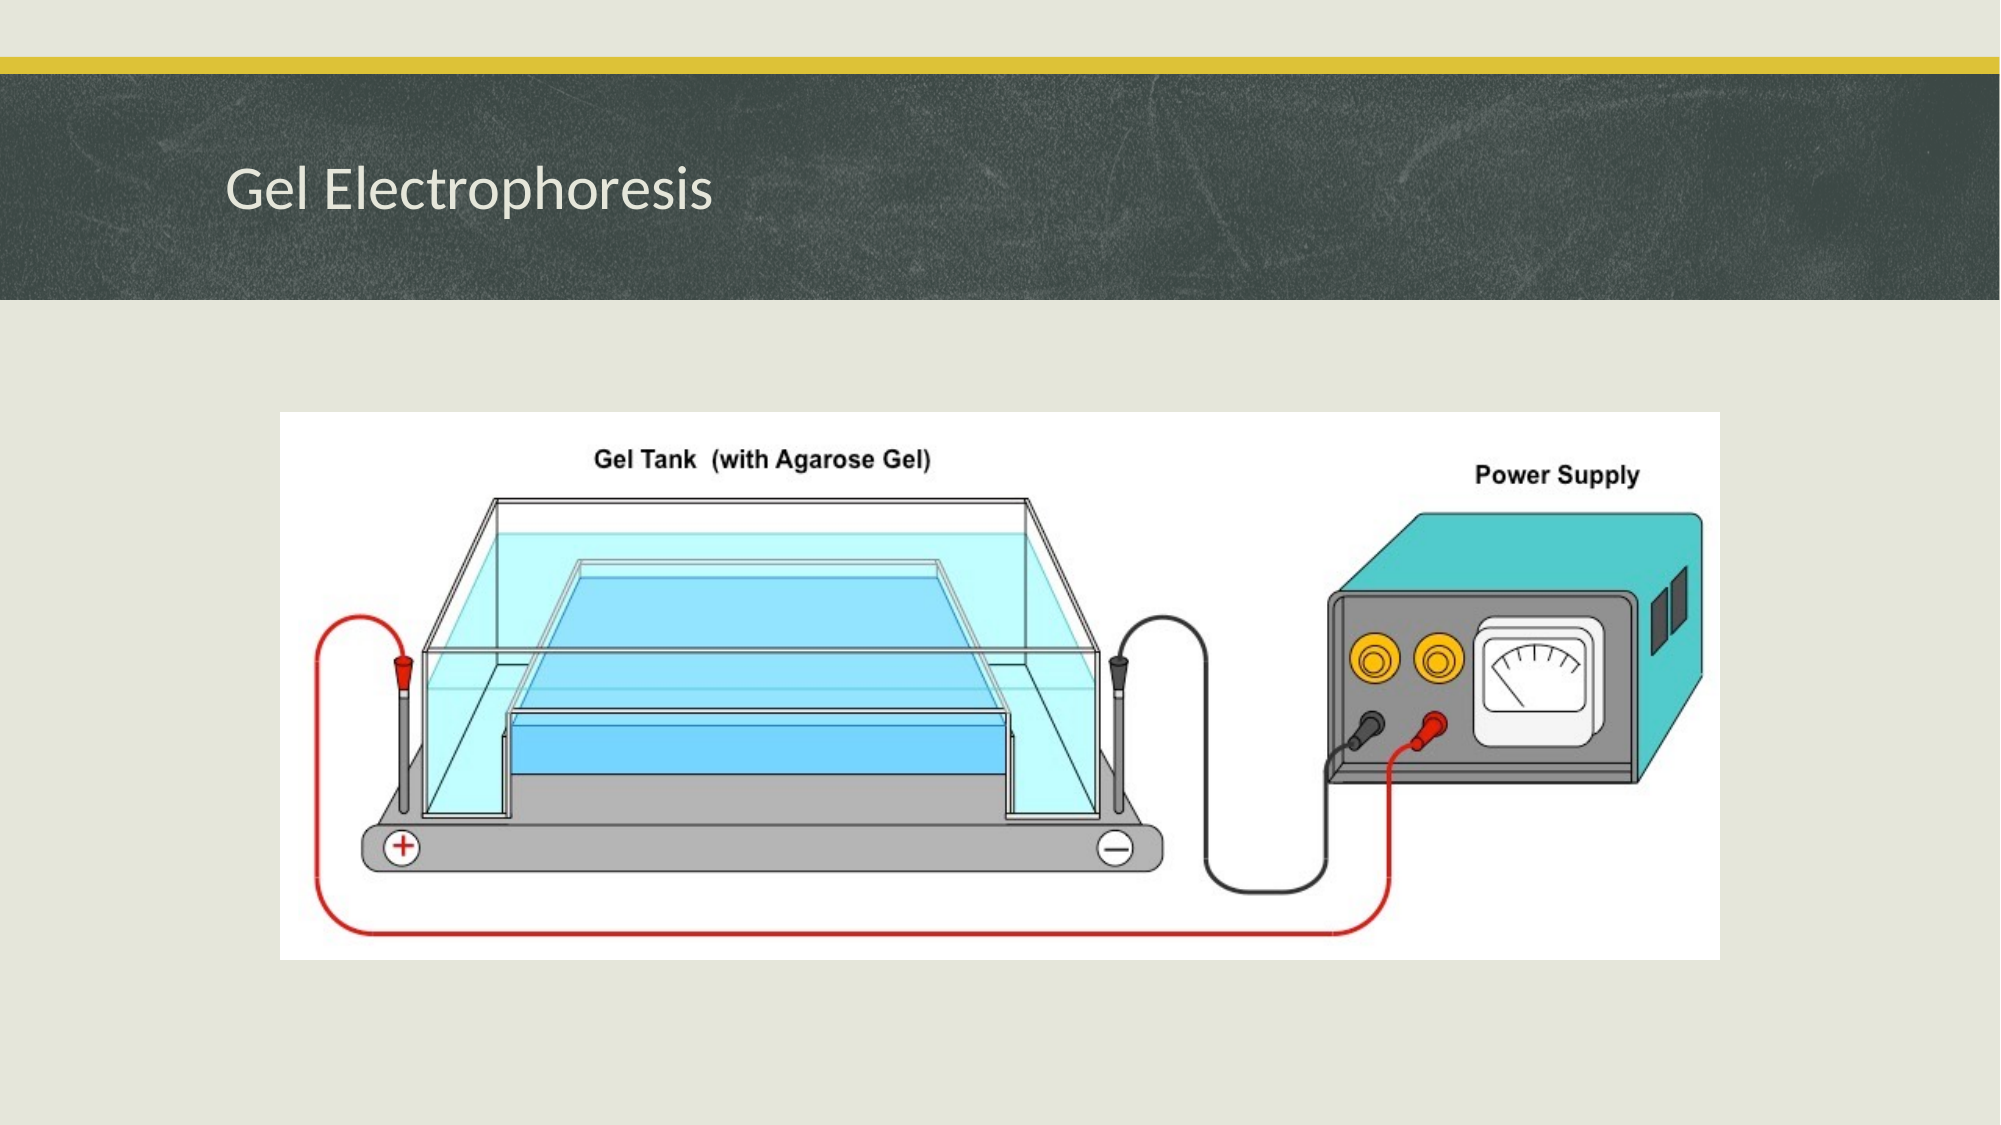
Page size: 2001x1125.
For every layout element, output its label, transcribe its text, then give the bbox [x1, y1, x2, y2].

title Gel Electrophoresis [210, 76, 1790, 300]
picture [0, 74, 2000, 300]
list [280, 412, 1720, 960]
